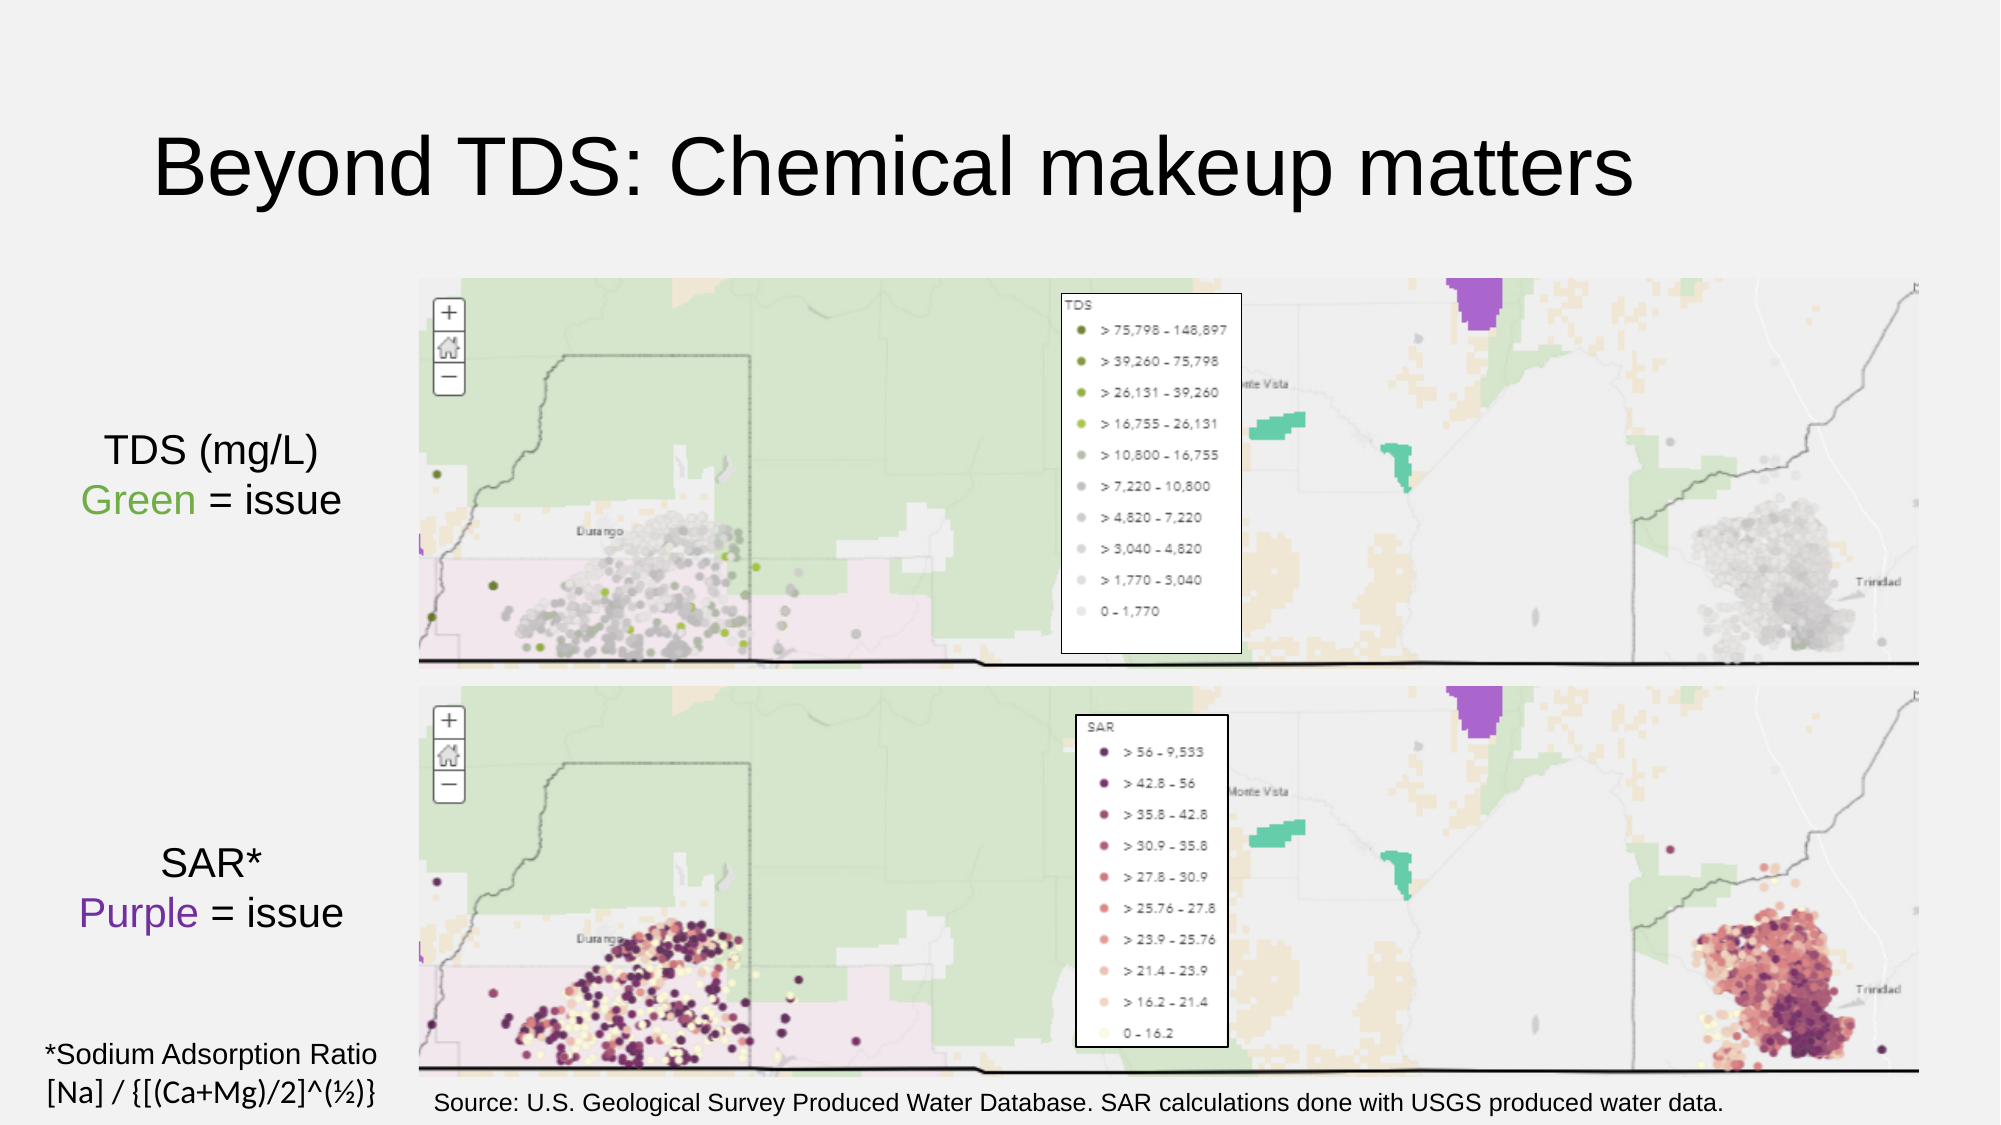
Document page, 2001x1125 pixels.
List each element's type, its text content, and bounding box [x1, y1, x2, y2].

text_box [418, 686, 1919, 1077]
text_box SAR* Purple = issue *Sodium Adsorption Ratio [Na] / {[(Ca+Mg)/2]^(½)} [0, 828, 440, 1118]
title Beyond TDS: Chemical makeup matters [137, 59, 1863, 278]
text_box TDS (mg/L) Green = issue [38, 415, 385, 531]
text_box Source: U.S. Geological Survey Produced Water Database. SAR calculations done with USGS produced water data. [418, 1078, 1976, 1124]
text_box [418, 278, 1919, 669]
